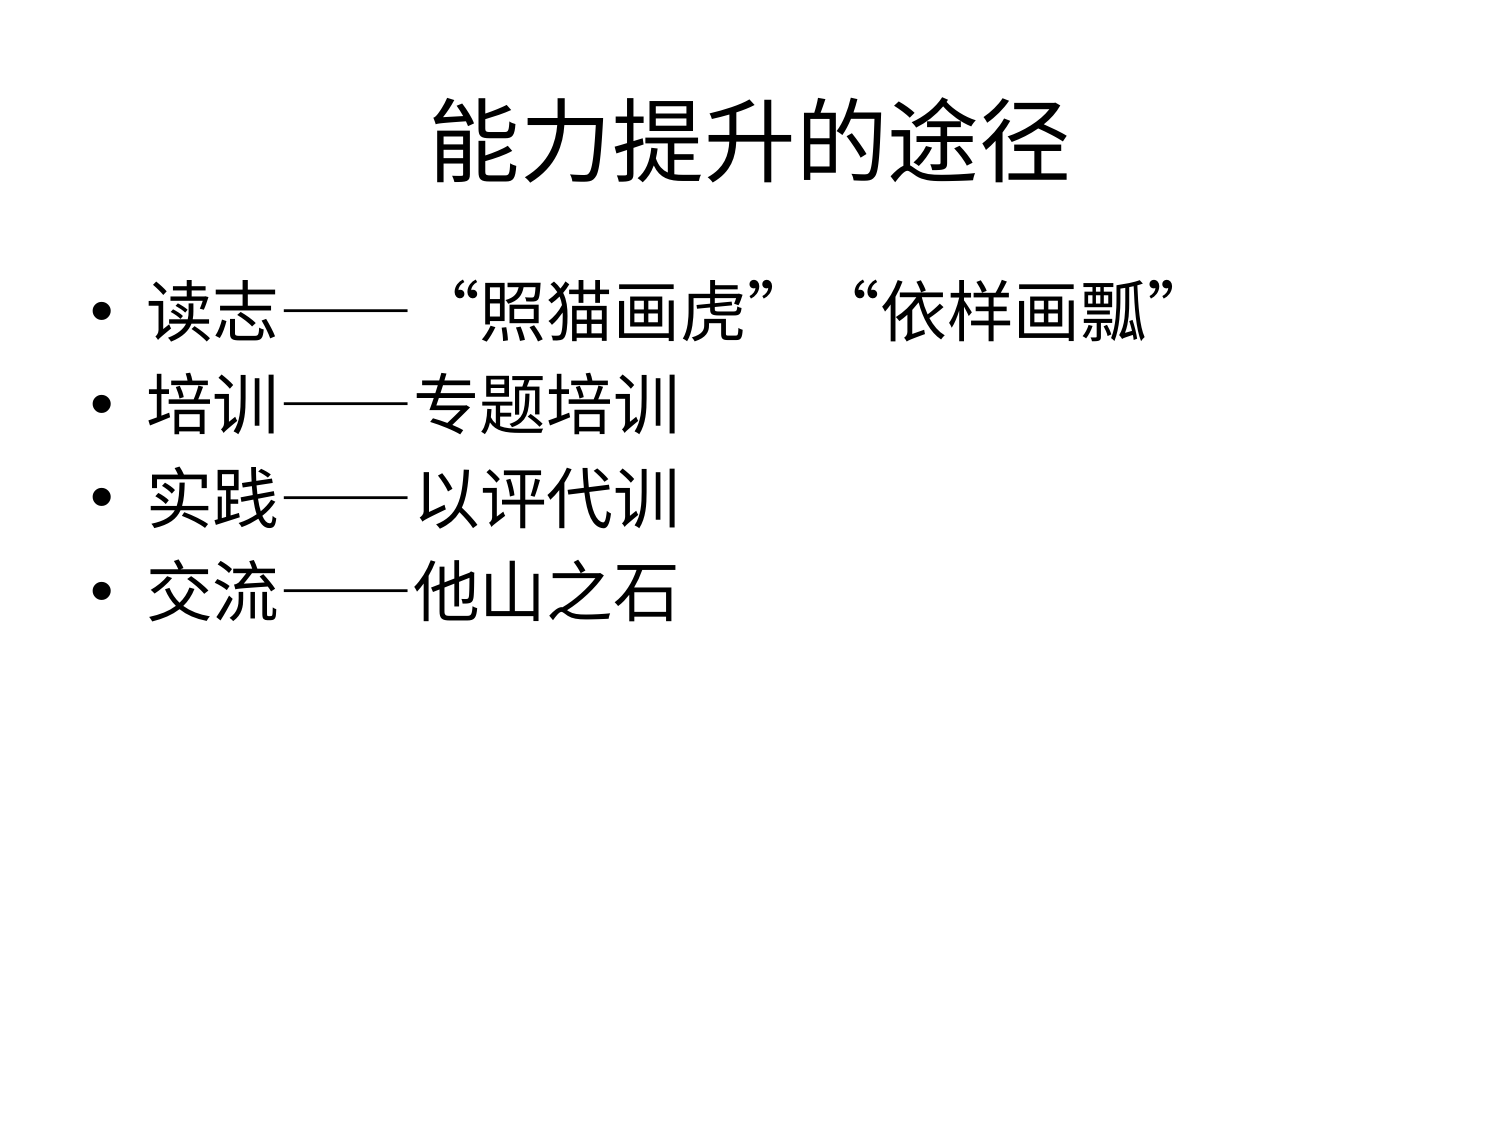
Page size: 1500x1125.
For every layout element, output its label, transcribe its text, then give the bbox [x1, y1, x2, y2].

list 读志——“照猫画虎”“依样画瓢” 培训——专题培训 实践——以评代训 交流——他山之石 [75, 262, 1425, 1005]
title 能力提升的途径 [75, 45, 1425, 233]
